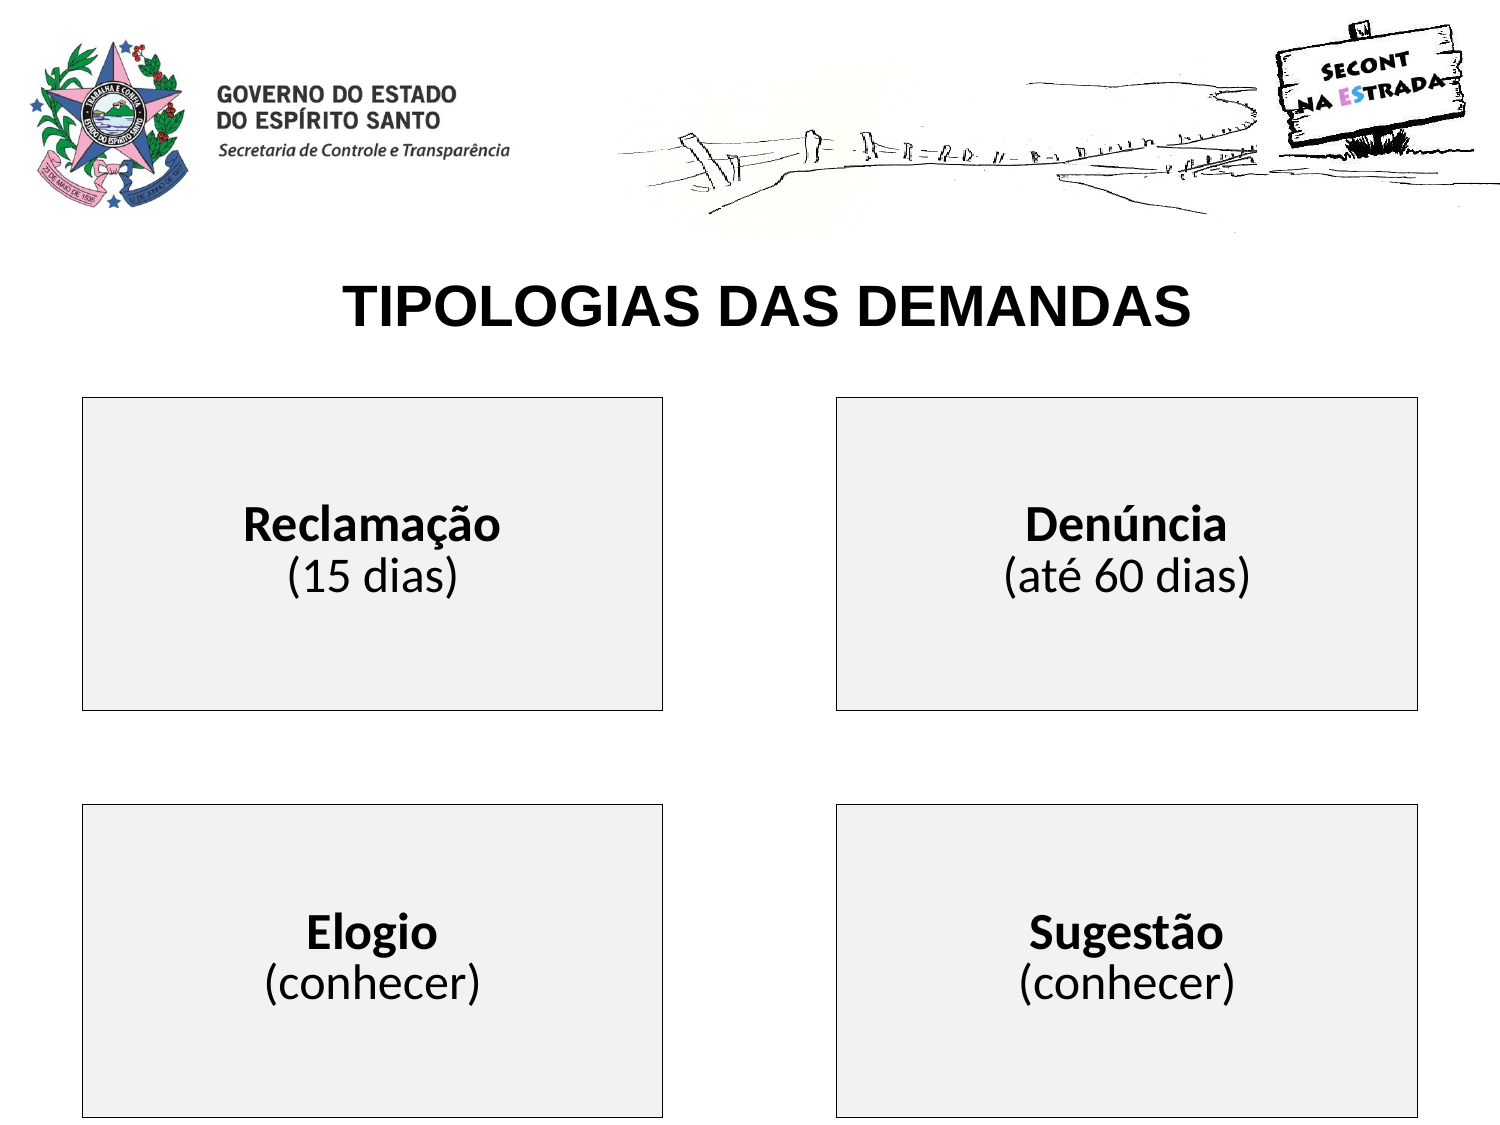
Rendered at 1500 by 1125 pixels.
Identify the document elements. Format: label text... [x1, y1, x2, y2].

text_box TIPOLOGIAS DAS DEMANDAS [206, 260, 1329, 346]
picture [592, 0, 1500, 234]
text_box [82, 397, 1418, 978]
picture [29, 39, 514, 208]
